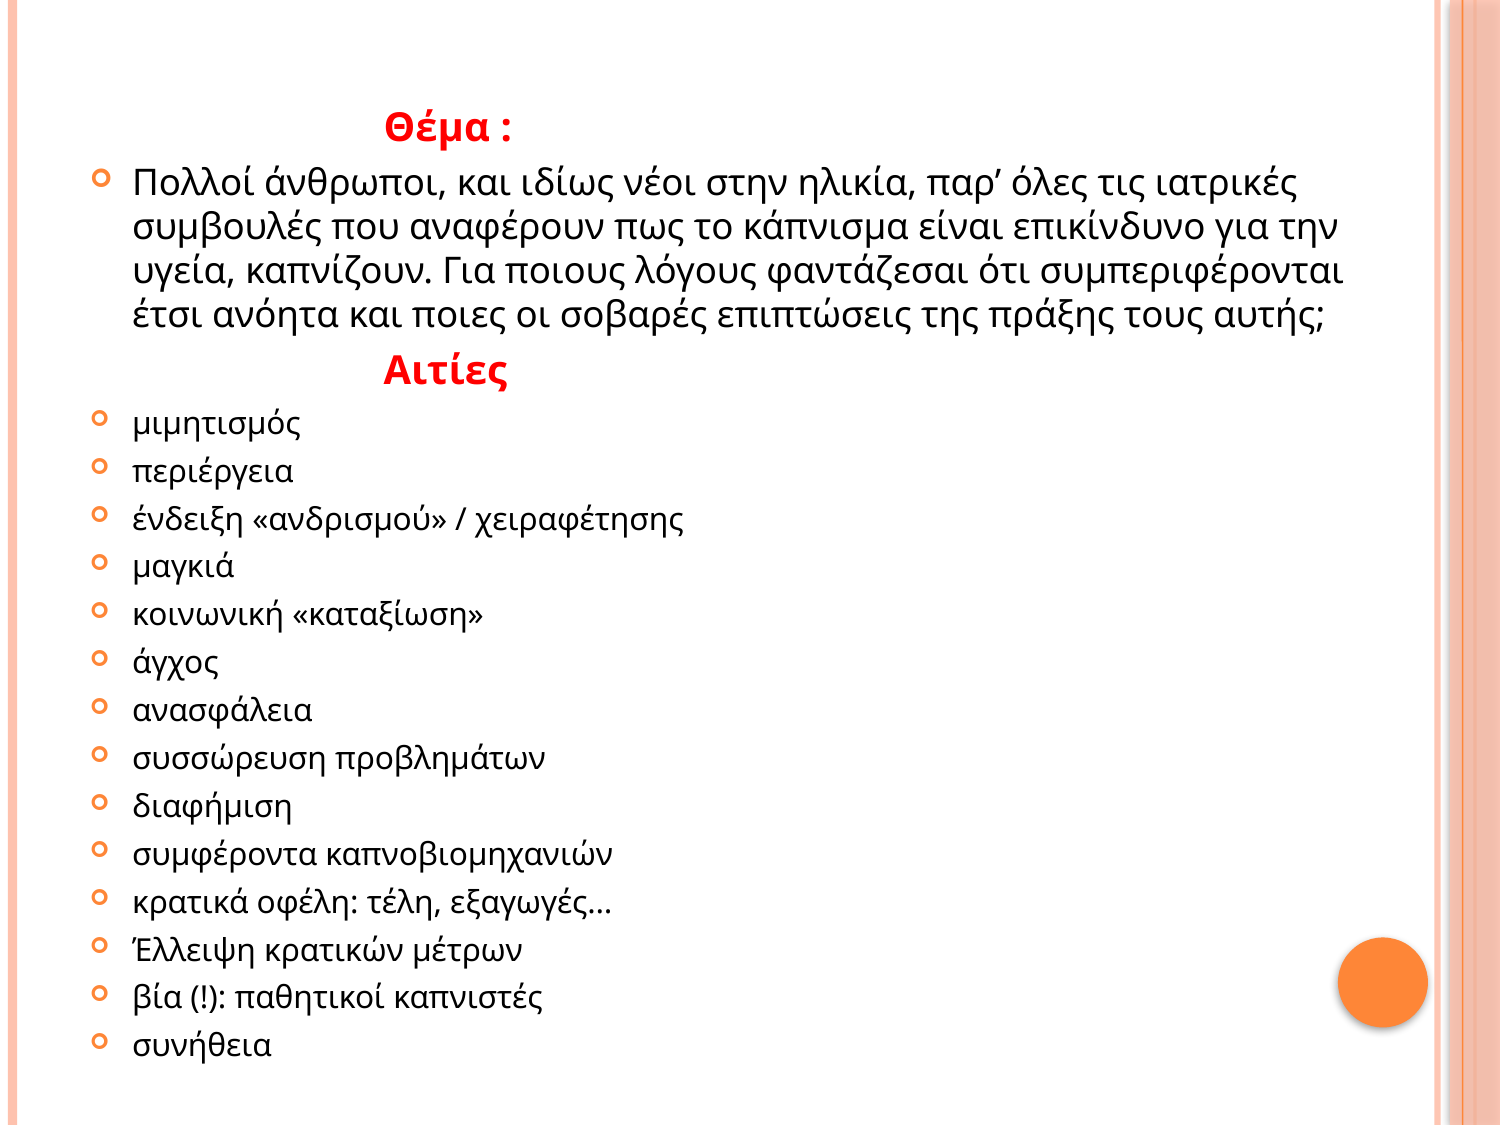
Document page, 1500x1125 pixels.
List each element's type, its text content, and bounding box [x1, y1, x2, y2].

list Θέµα : Πολλοί άνθρωποι, και ιδίως νέοι στην ηλικία, παρ’ όλες τις ιατρικές συμβουλές που αναφέρουν πως το κάπνισµα είναι επικίνδυνο για την υγεία, καπνίζουν. Για ποιους λόγους φαντάζεσαι ότι συμπεριφέρονται έτσι ανόητα και ποιες οι σοβαρές επιπτώσεις της πράξης τους αυτής; Αιτίες µιµητισµός περιέργεια ένδειξη «ανδρισµού» / χειραφέτησης µαγκιά κοινωνική «καταξίωση» άγχος ανασφάλεια συσσώρευση προβλημάτων διαφήµιση συμφέροντα καπνοβιομηχανιών κρατικά οφέλη: τέλη, εξαγωγές… Έλλειψη κρατικών µέτρων βία (!): παθητικοί καπνιστές συνήθεια [75, 93, 1425, 1079]
